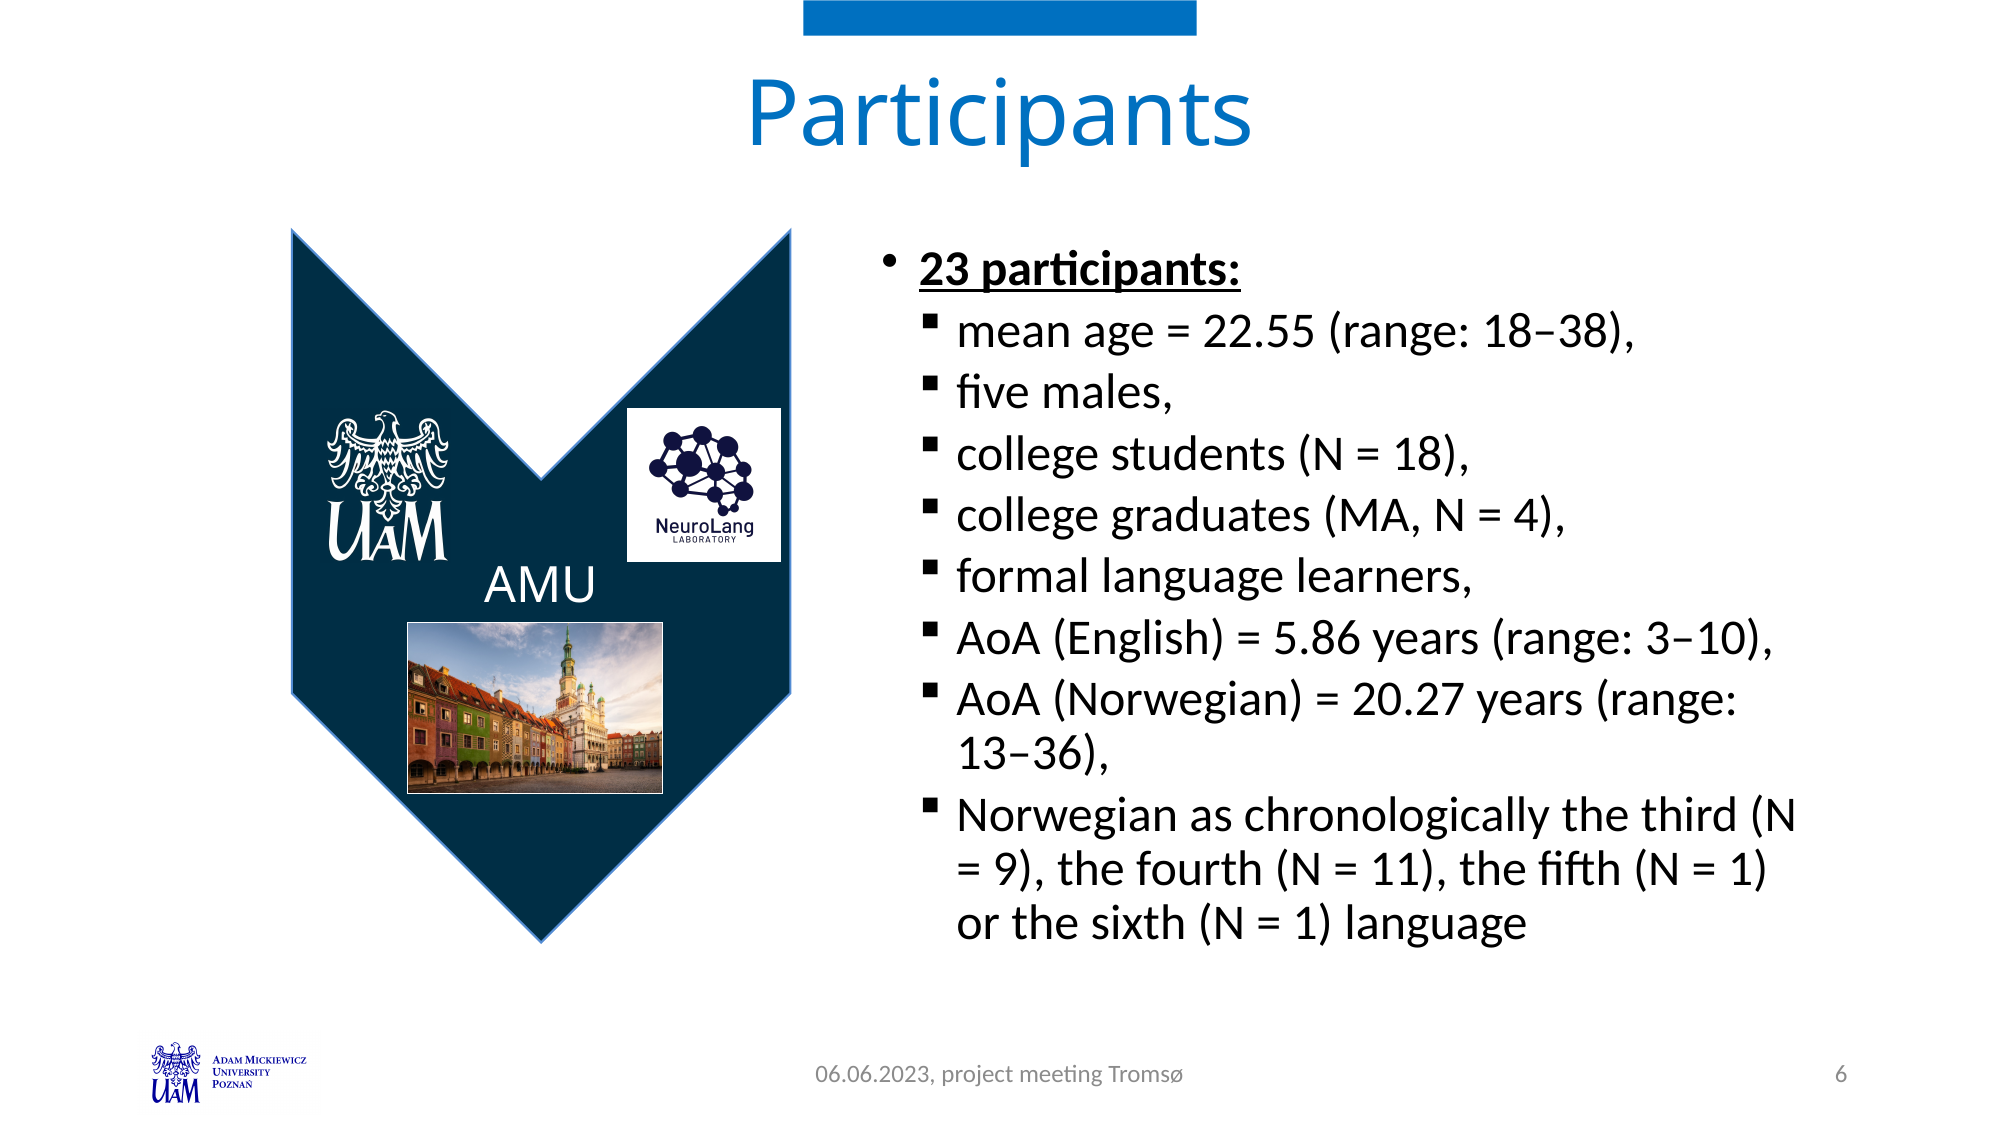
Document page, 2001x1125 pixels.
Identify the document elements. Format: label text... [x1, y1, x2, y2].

picture [628, 409, 780, 561]
picture [435, 441, 448, 467]
picture [408, 623, 662, 793]
picture [340, 449, 350, 478]
picture [328, 413, 445, 521]
title Participants [137, 43, 1863, 189]
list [228, 230, 1832, 944]
picture [408, 484, 421, 496]
picture [329, 501, 446, 560]
picture [367, 486, 375, 491]
text_box [802, 0, 1198, 37]
picture [375, 411, 388, 420]
picture [137, 1030, 321, 1115]
picture [426, 449, 436, 478]
footer 06.06.2023, project meeting Tromsø [662, 1042, 1338, 1103]
picture [398, 485, 409, 491]
slide_number 7 [1412, 1042, 1863, 1103]
